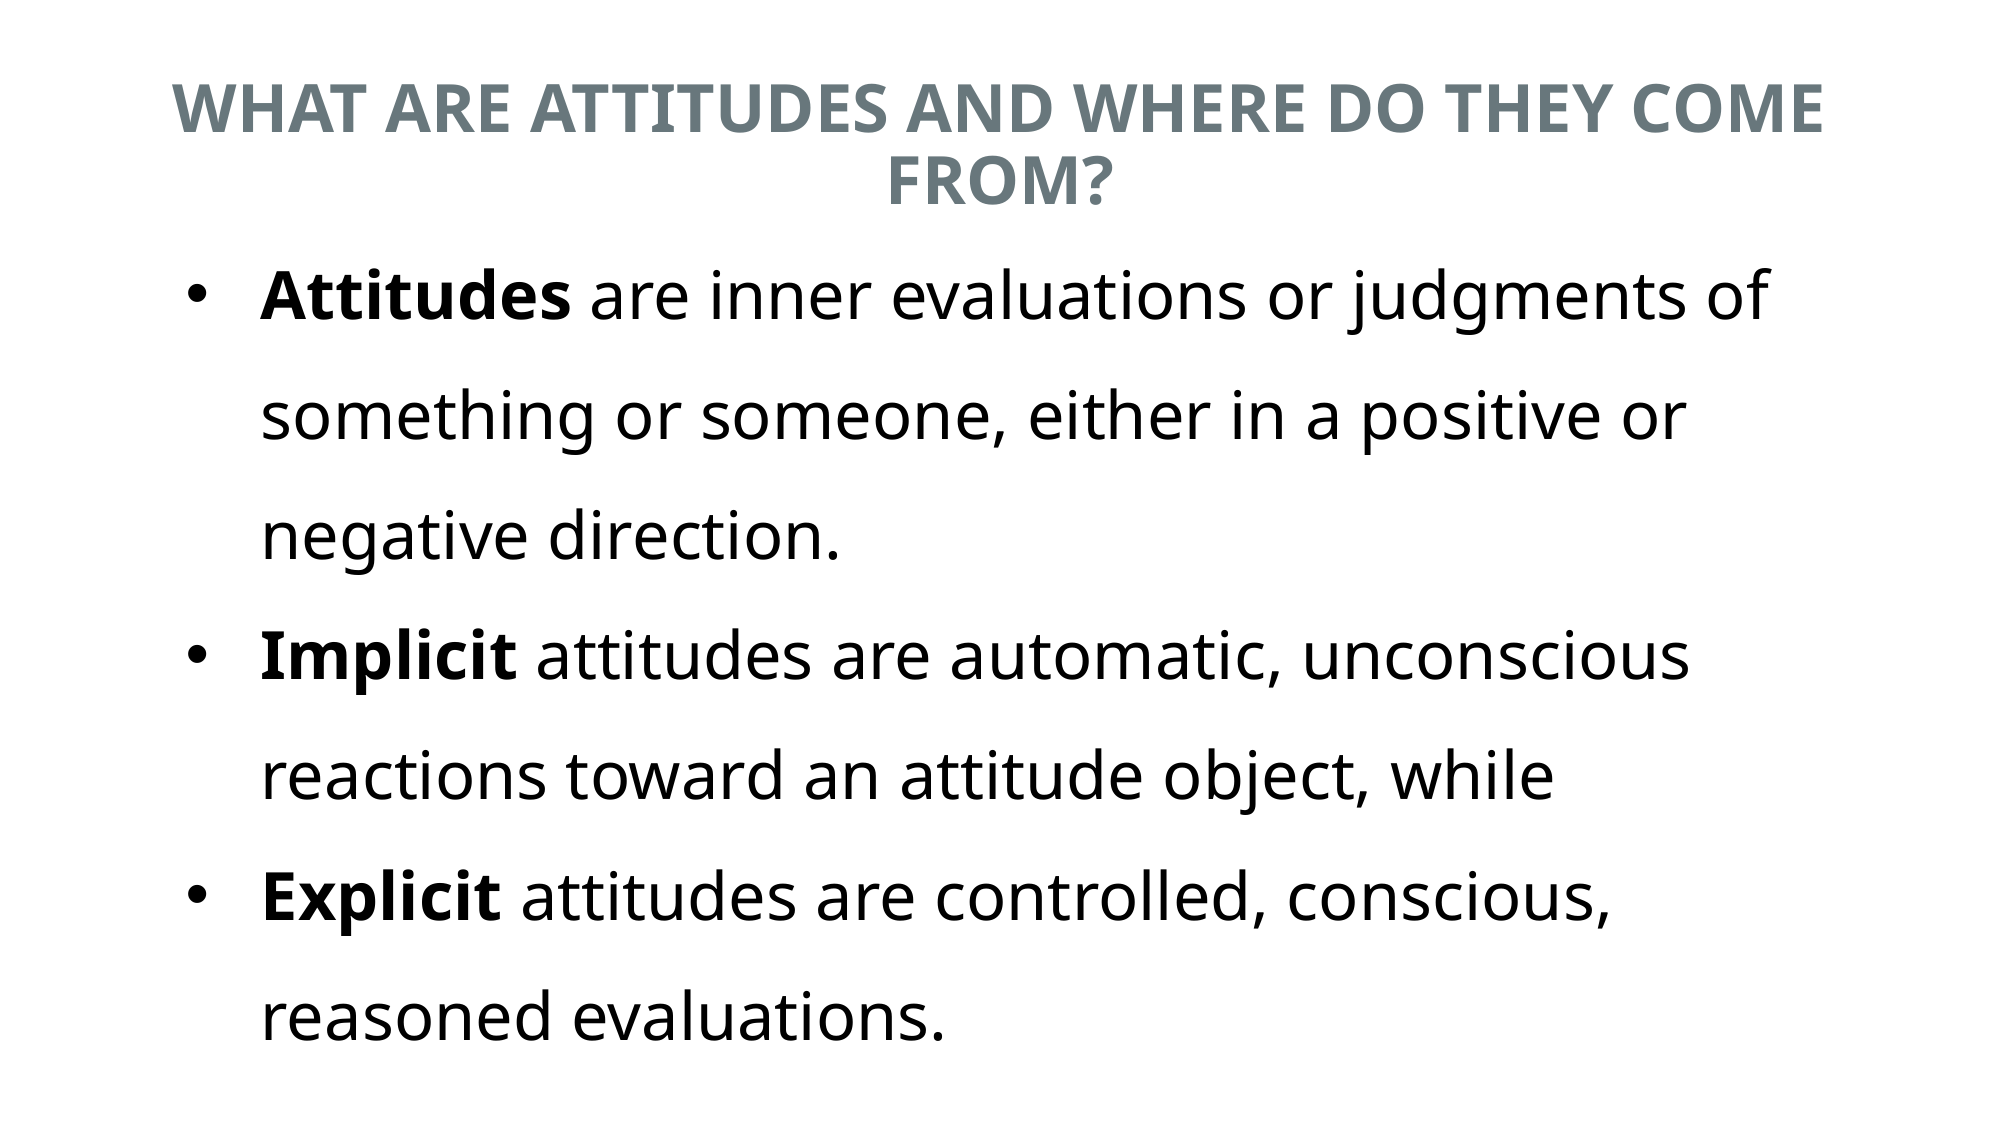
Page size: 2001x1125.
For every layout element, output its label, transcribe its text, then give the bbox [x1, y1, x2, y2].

text_box WHAT ARE ATTITUDES AND WHERE DO THEY COME FROM? [70, 53, 1930, 241]
list Attitudes are inner evaluations or judgments of something or someone, either in a positive or negative direction. Implicit attitudes are automatic, unconscious reactions toward an attitude object, while Explicit attitudes are controlled, conscious, reasoned evaluations. [170, 241, 1830, 1072]
